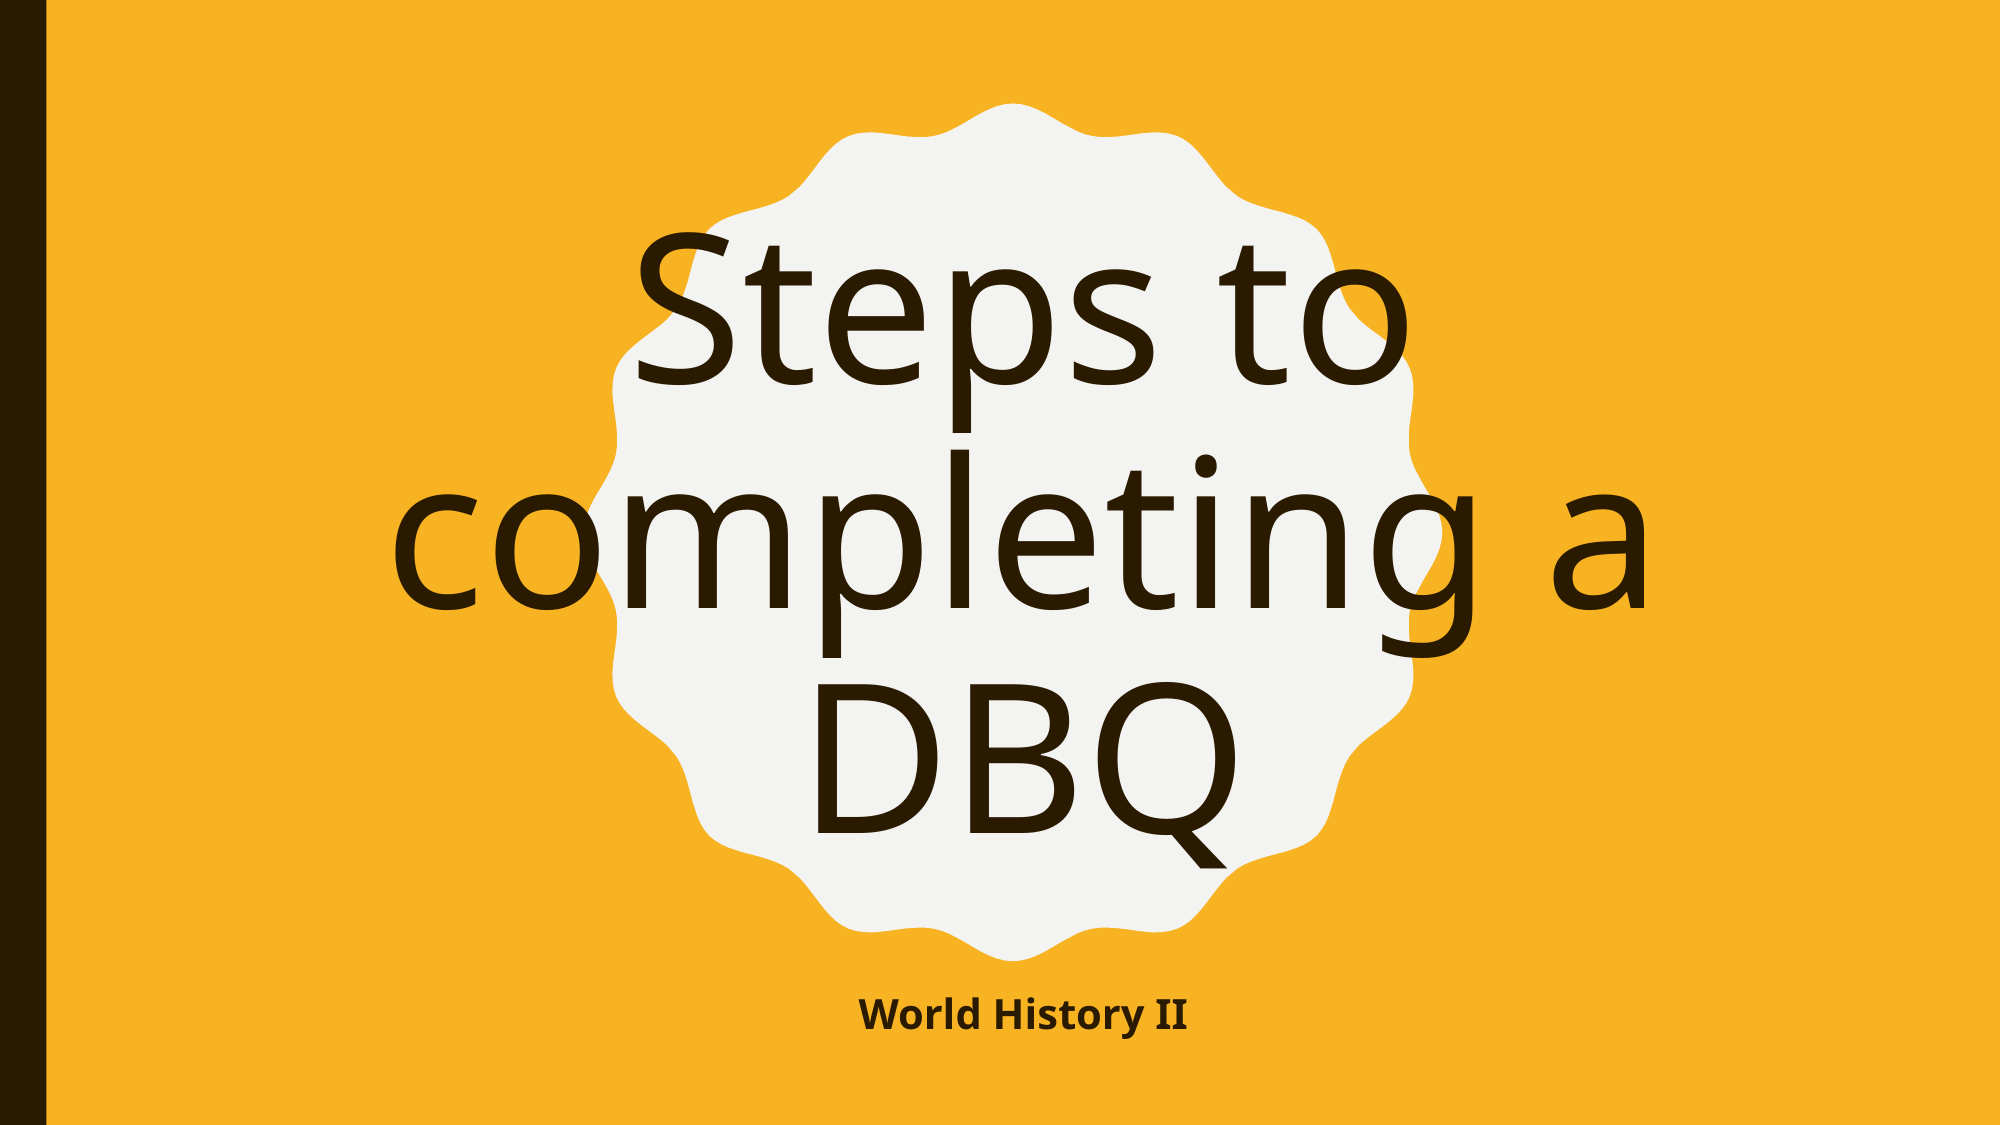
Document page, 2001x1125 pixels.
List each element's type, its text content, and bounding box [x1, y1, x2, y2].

title Steps to completing a DBQ [176, 180, 1870, 902]
subtitle World History II [363, 980, 1684, 1103]
